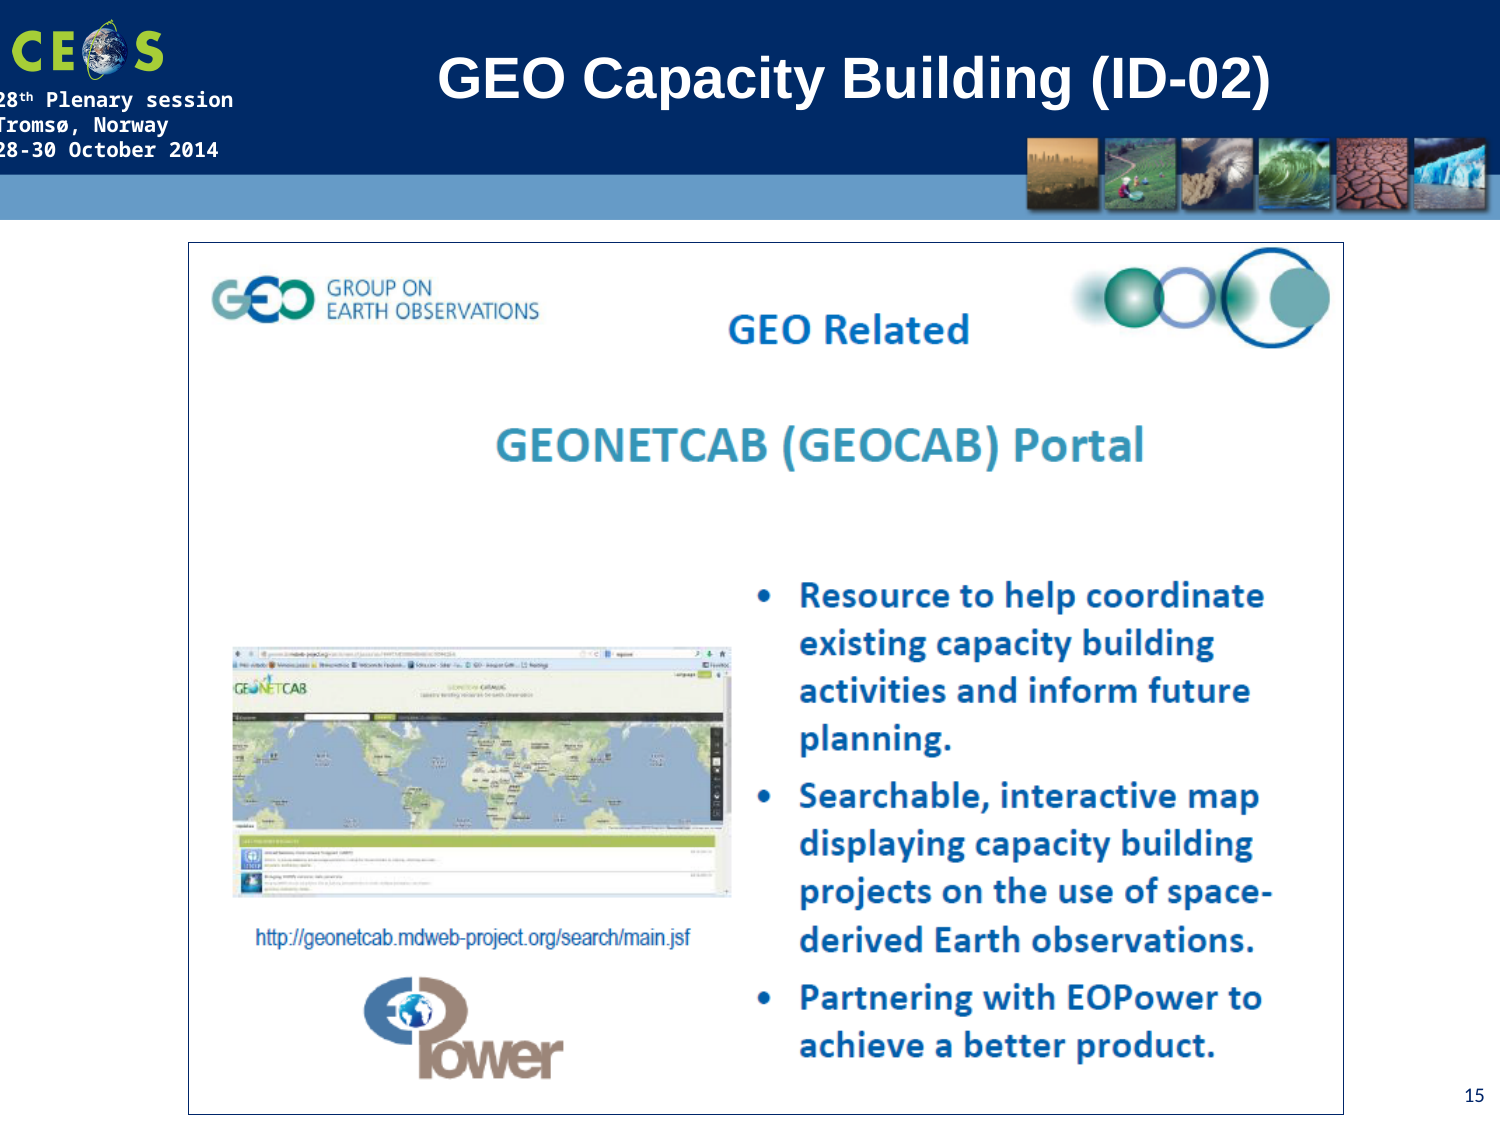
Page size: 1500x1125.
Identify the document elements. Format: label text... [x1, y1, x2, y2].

slide_number 15 [1187, 1073, 1500, 1125]
picture [0, 0, 1500, 220]
picture [188, 242, 1344, 1115]
text_box GEO Capacity Building (ID-02) [74, 32, 1288, 115]
